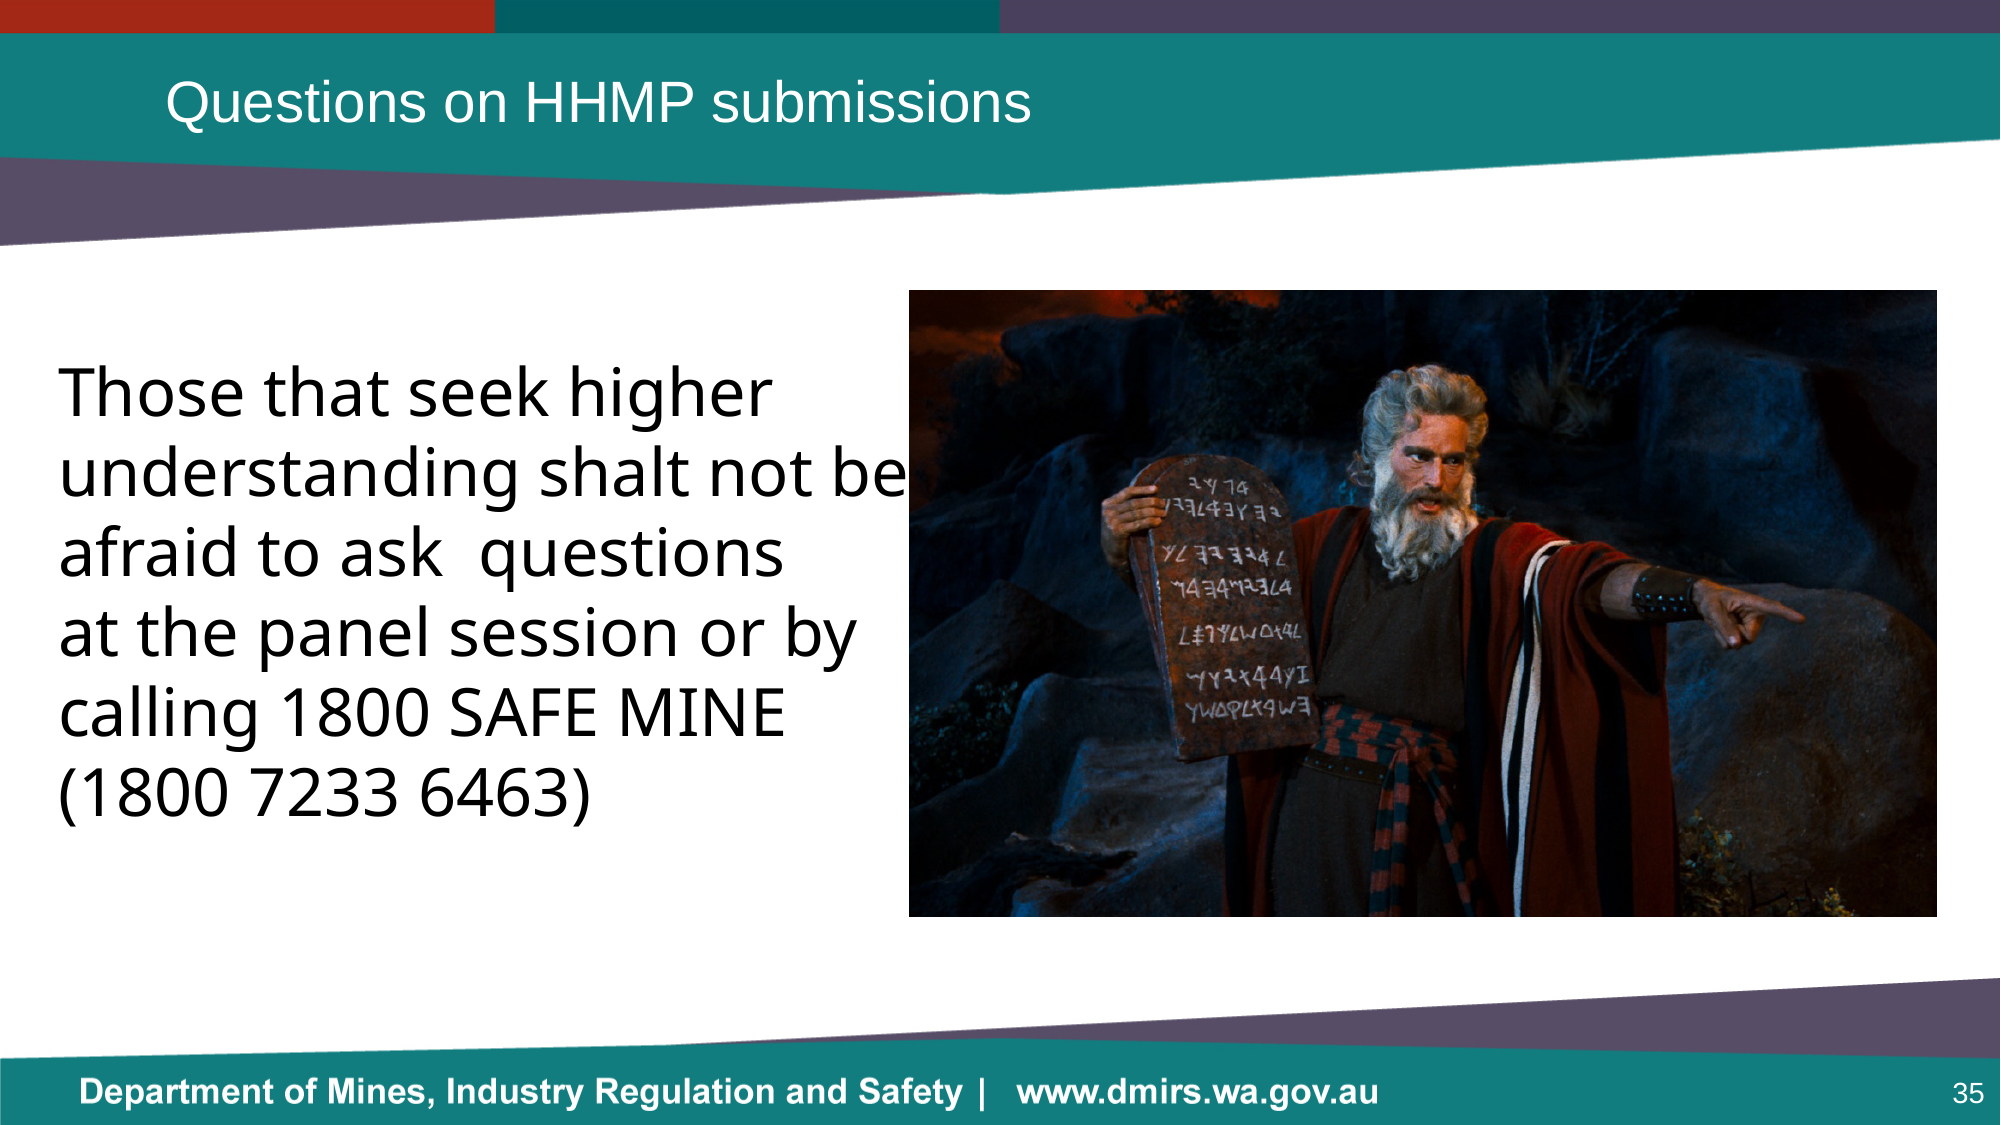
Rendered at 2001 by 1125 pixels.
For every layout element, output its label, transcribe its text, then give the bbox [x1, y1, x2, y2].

title Questions on HHMP submissions [150, 37, 1850, 161]
picture [0, 0, 2000, 299]
picture [0, 978, 2000, 1125]
slide_number 35 [1583, 1066, 2000, 1125]
list Those that seek higher understanding shalt not be afraid to ask questions at the panel session or by calling 1800 SAFE MINE (1800 7233 6463) [43, 231, 1981, 1024]
picture [909, 290, 1937, 918]
